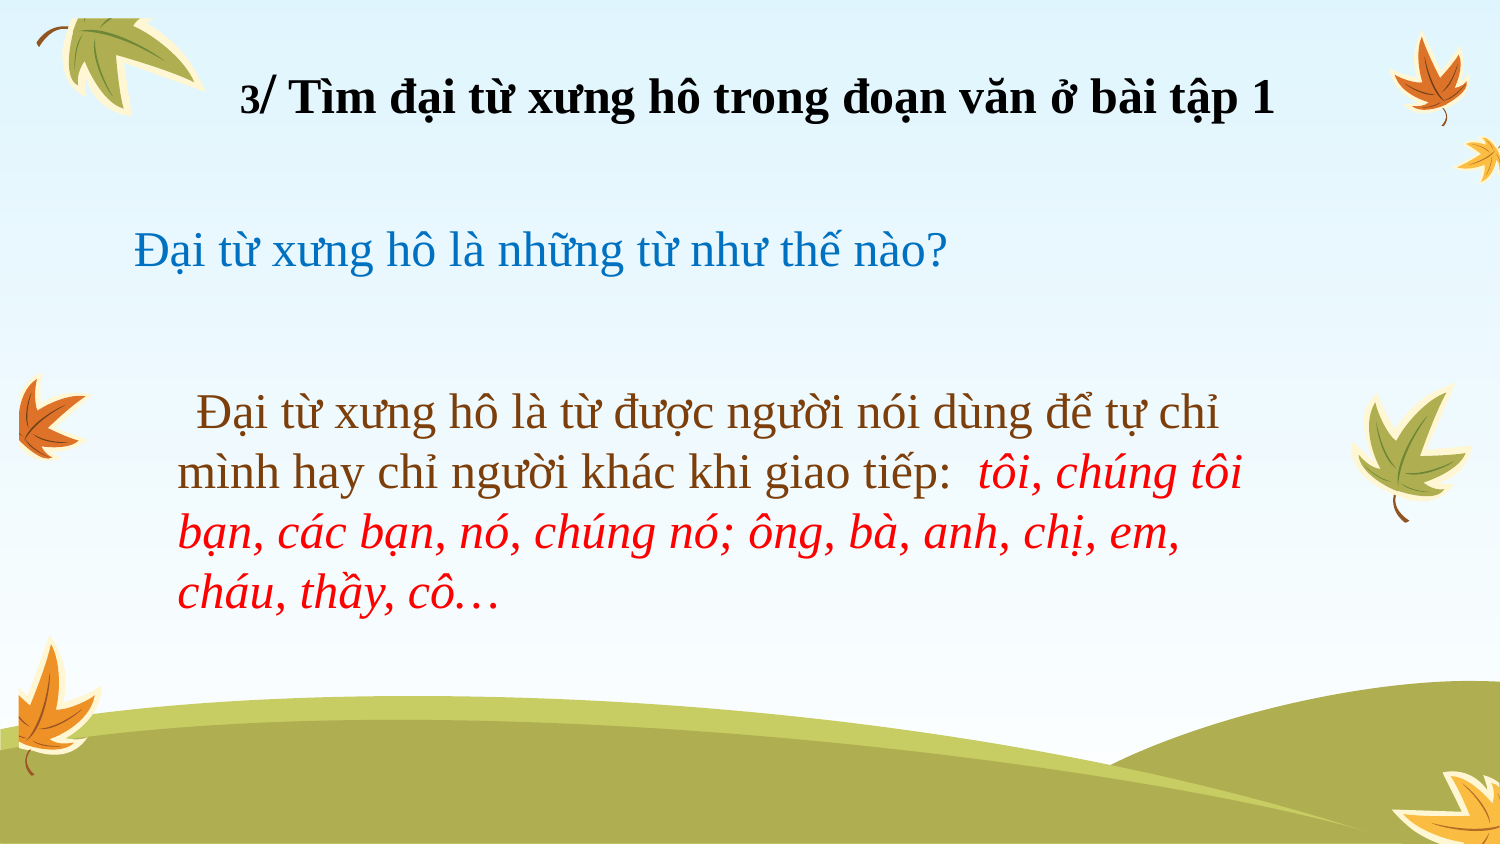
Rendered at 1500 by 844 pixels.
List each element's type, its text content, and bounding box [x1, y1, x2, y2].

text_box 3/ Tìm đại từ xưng hô trong đoạn văn ở bài tập 1 [224, 46, 1413, 135]
text_box Đại từ xưng hô là những từ như thế nào? [99, 203, 1288, 291]
text_box Đại từ xưng hô là từ được người nói dùng để tự chỉ mình hay chỉ người khác khi giao tiếp: tôi, chúng tôi bạn, các bạn, nó, chúng nó; ông, bà, anh, chị, em, cháu, thầy, cô… [162, 359, 1350, 697]
